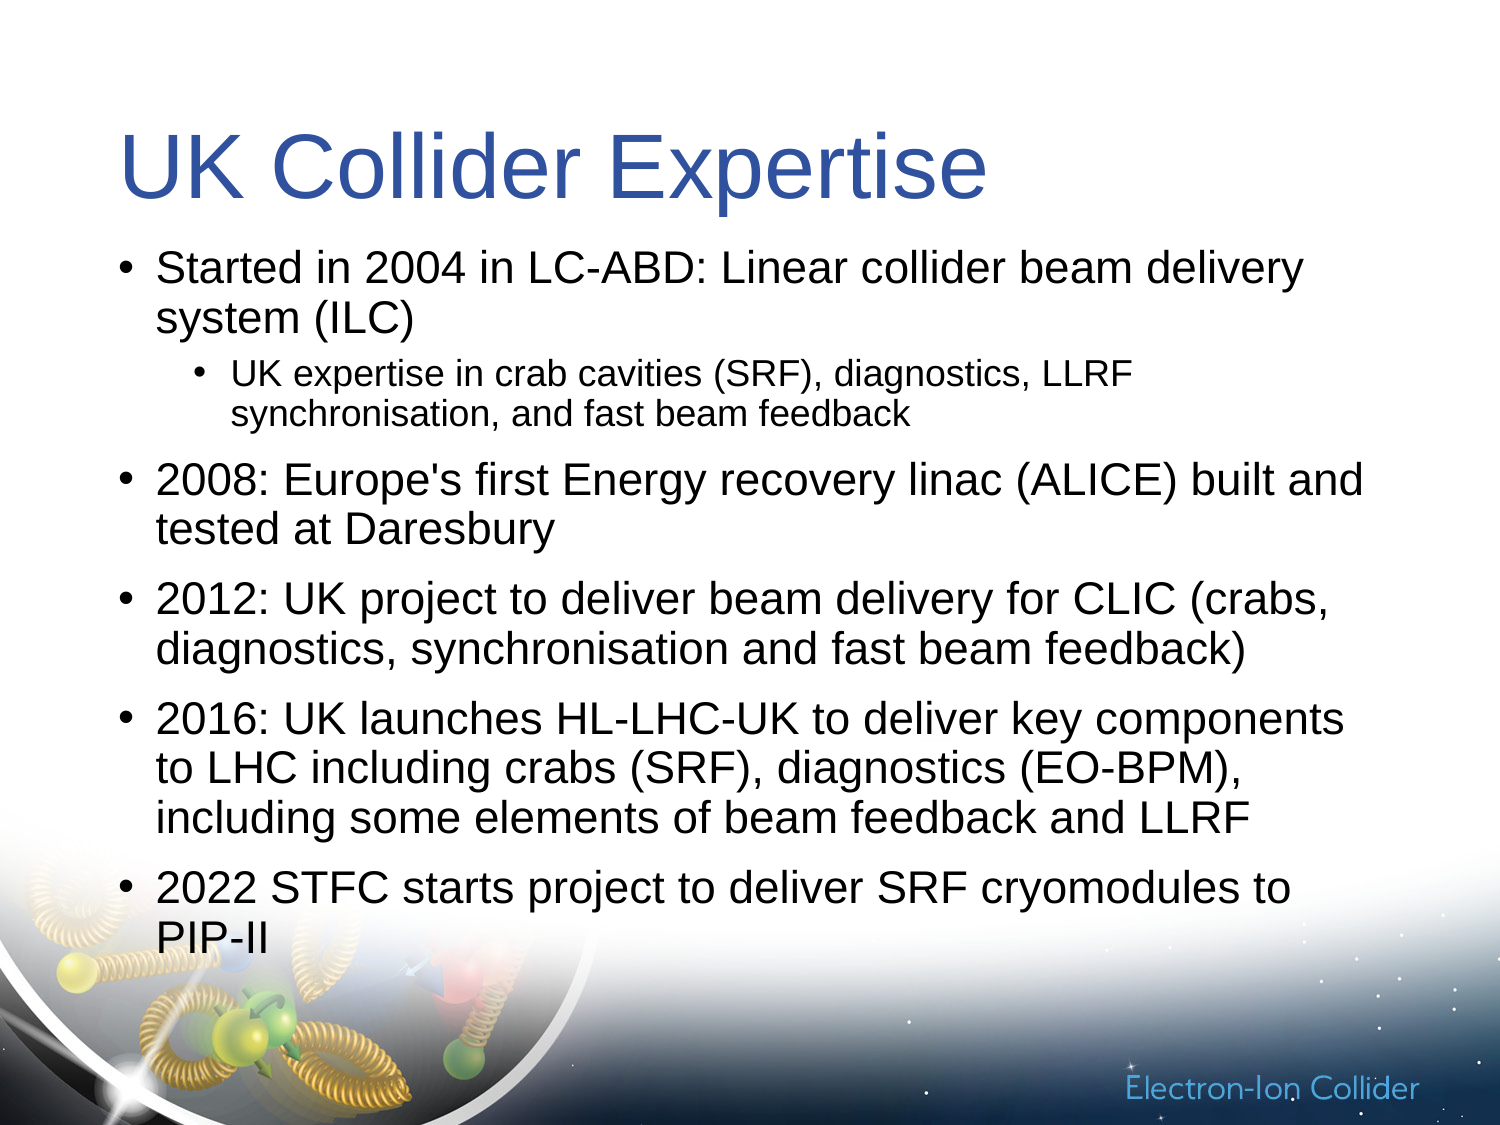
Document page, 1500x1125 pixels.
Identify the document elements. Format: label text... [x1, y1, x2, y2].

list Started in 2004 in LC-ABD: Linear collider beam delivery system (ILC) UK expertise in crab cavities (SRF), diagnostics, LLRF synchronisation, and fast beam feedback 2008: Europe's first Energy recovery linac (ALICE) built and tested at Daresbury 2012: UK project to deliver beam delivery for CLIC (crabs, diagnostics, synchronisation and fast beam feedback) 2016: UK launches HL-LHC-UK to deliver key components to LHC including crabs (SRF), diagnostics (EO-BPM), including some elements of beam feedback and LLRF 2022 STFC starts project to deliver SRF cryomodules to PIP-II [103, 237, 1397, 1014]
title UK Collider Expertise [103, 59, 1397, 237]
picture [0, 0, 1500, 1125]
